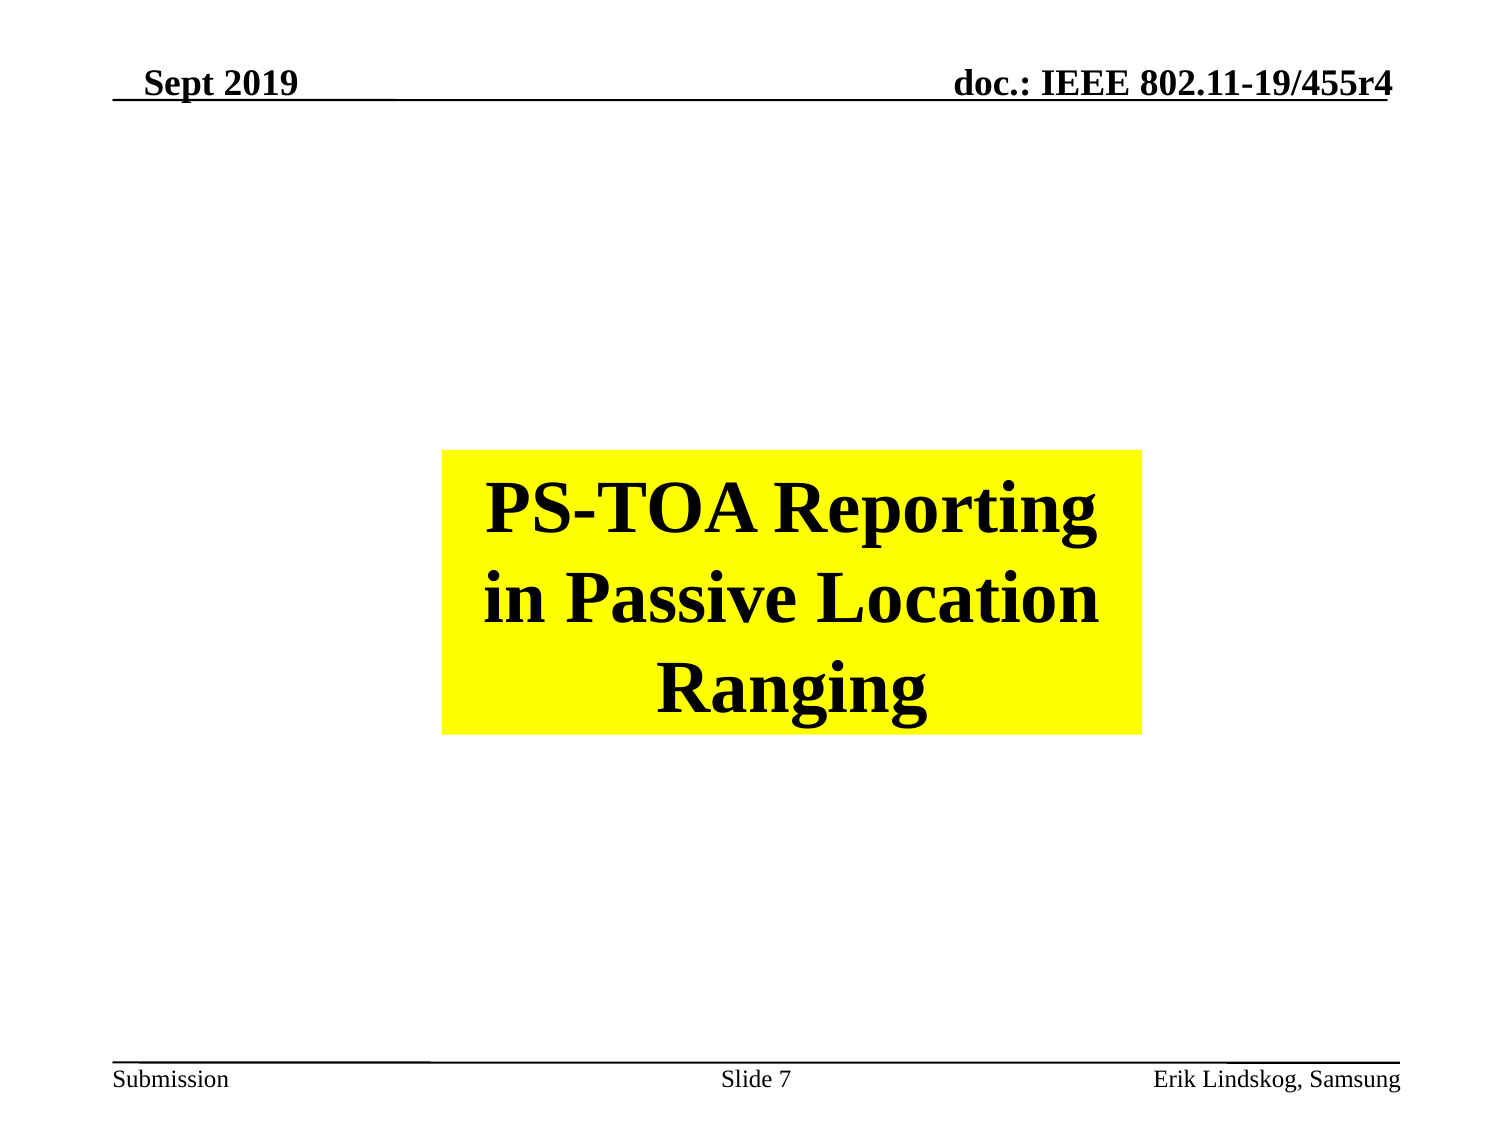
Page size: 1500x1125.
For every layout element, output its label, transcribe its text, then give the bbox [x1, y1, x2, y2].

footer Erik Lindskog, Samsung [878, 1061, 1402, 1093]
text_box PS-TOA Reporting in Passive Location Ranging [442, 449, 1143, 735]
slide_number Slide 7 [712, 1061, 800, 1123]
